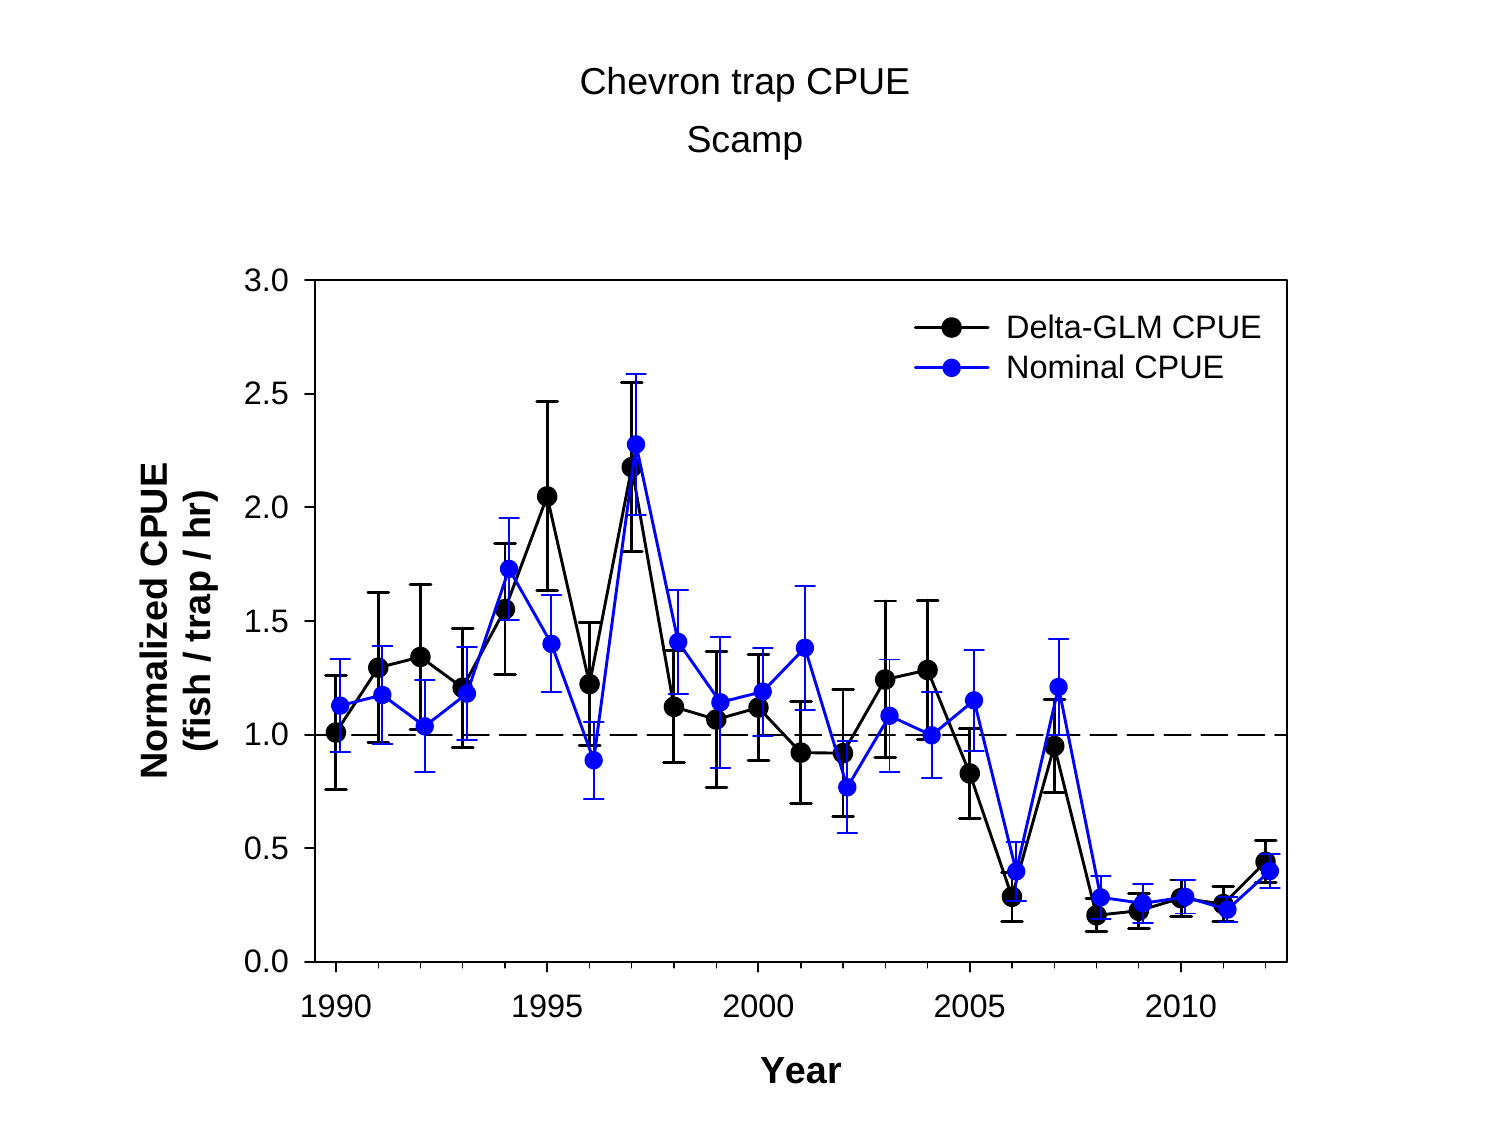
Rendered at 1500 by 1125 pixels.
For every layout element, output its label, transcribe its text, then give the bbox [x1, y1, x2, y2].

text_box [124, 174, 1344, 1101]
text_box Chevron trap CPUE Scamp [564, 49, 926, 168]
